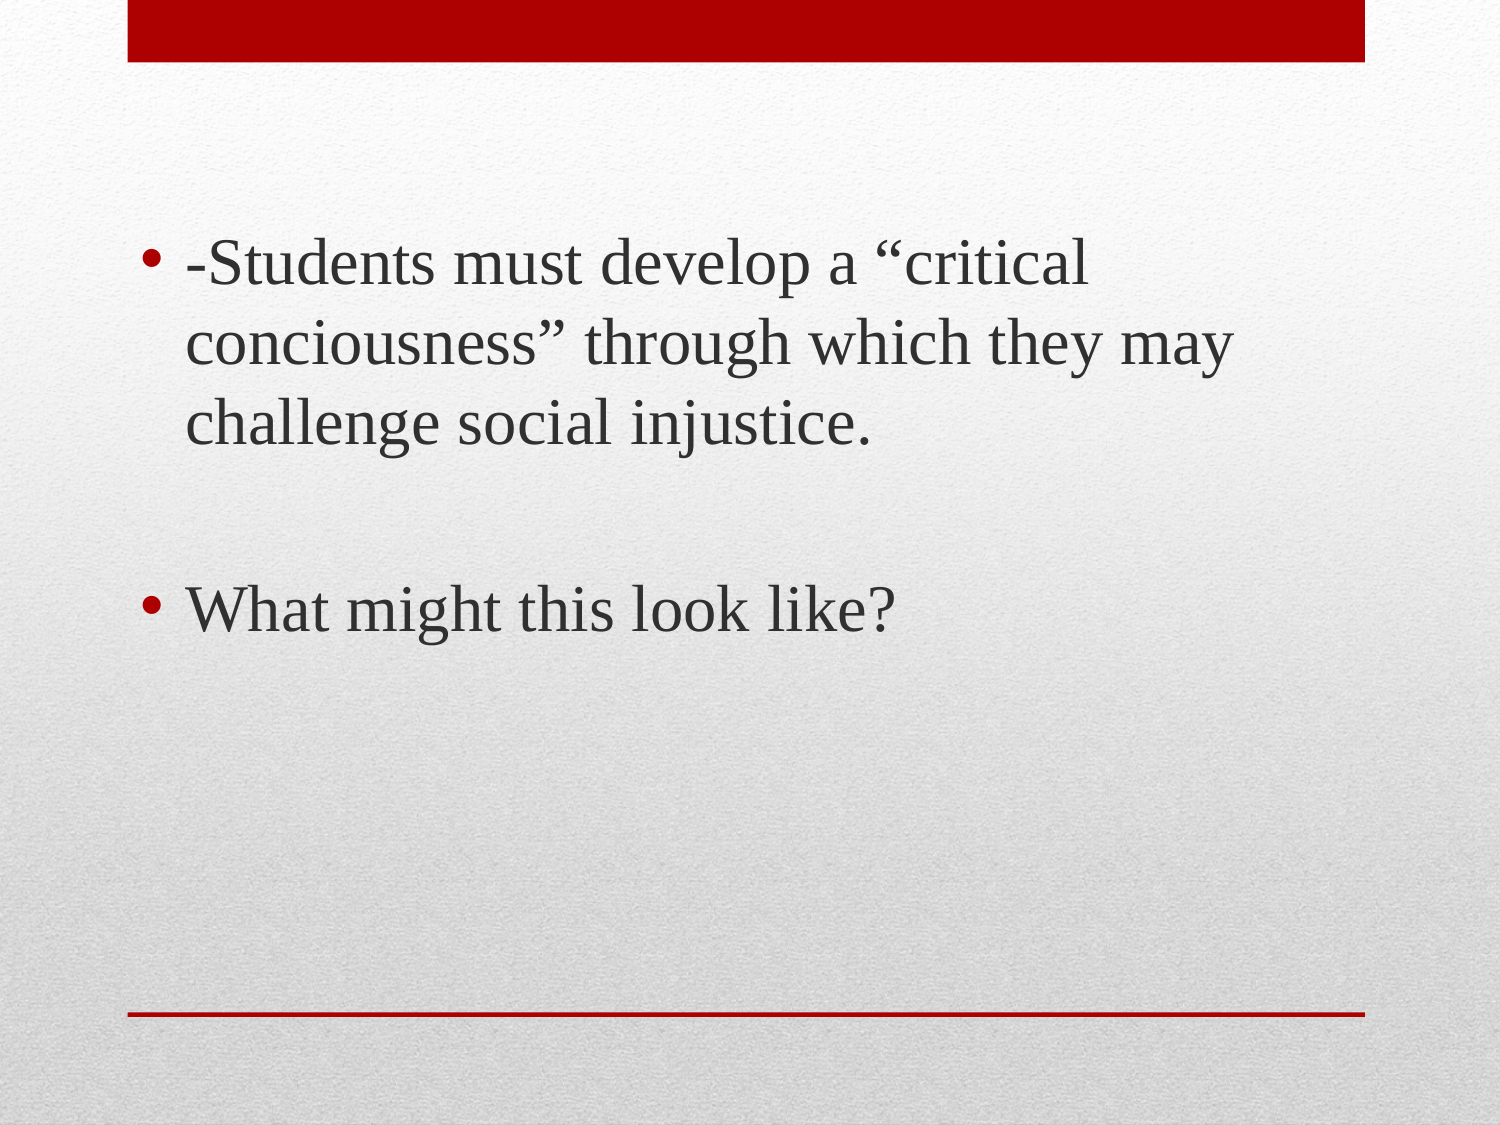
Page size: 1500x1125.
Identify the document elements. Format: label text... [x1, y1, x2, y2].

list -Students must develop a “critical conciousness” through which they may challenge social injustice. What might this look like? [125, 112, 1363, 750]
